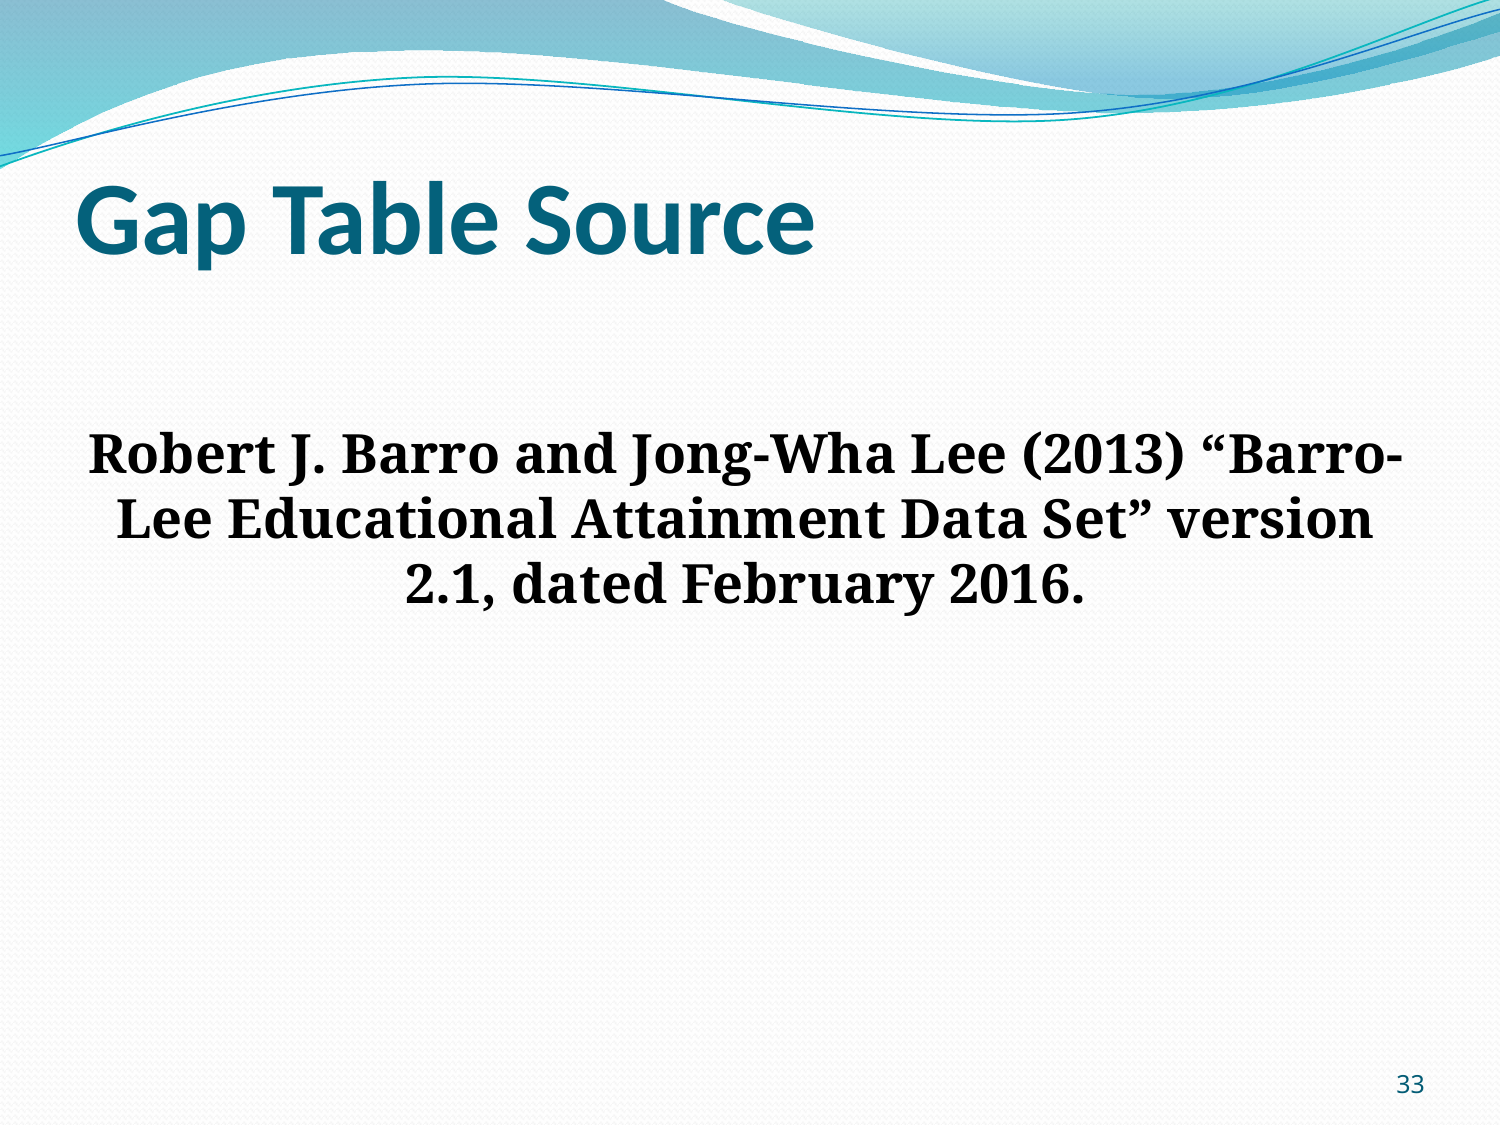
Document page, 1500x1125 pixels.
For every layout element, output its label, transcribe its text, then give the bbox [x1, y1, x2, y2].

slide_number 33 [1299, 1042, 1425, 1103]
list Robert J. Barro and Jong-Wha Lee (2013) “Barro-Lee Educational Attainment Data Set” version 2.1, dated February 2016. [71, 260, 1422, 1073]
title Gap Table Source [75, 87, 1425, 275]
